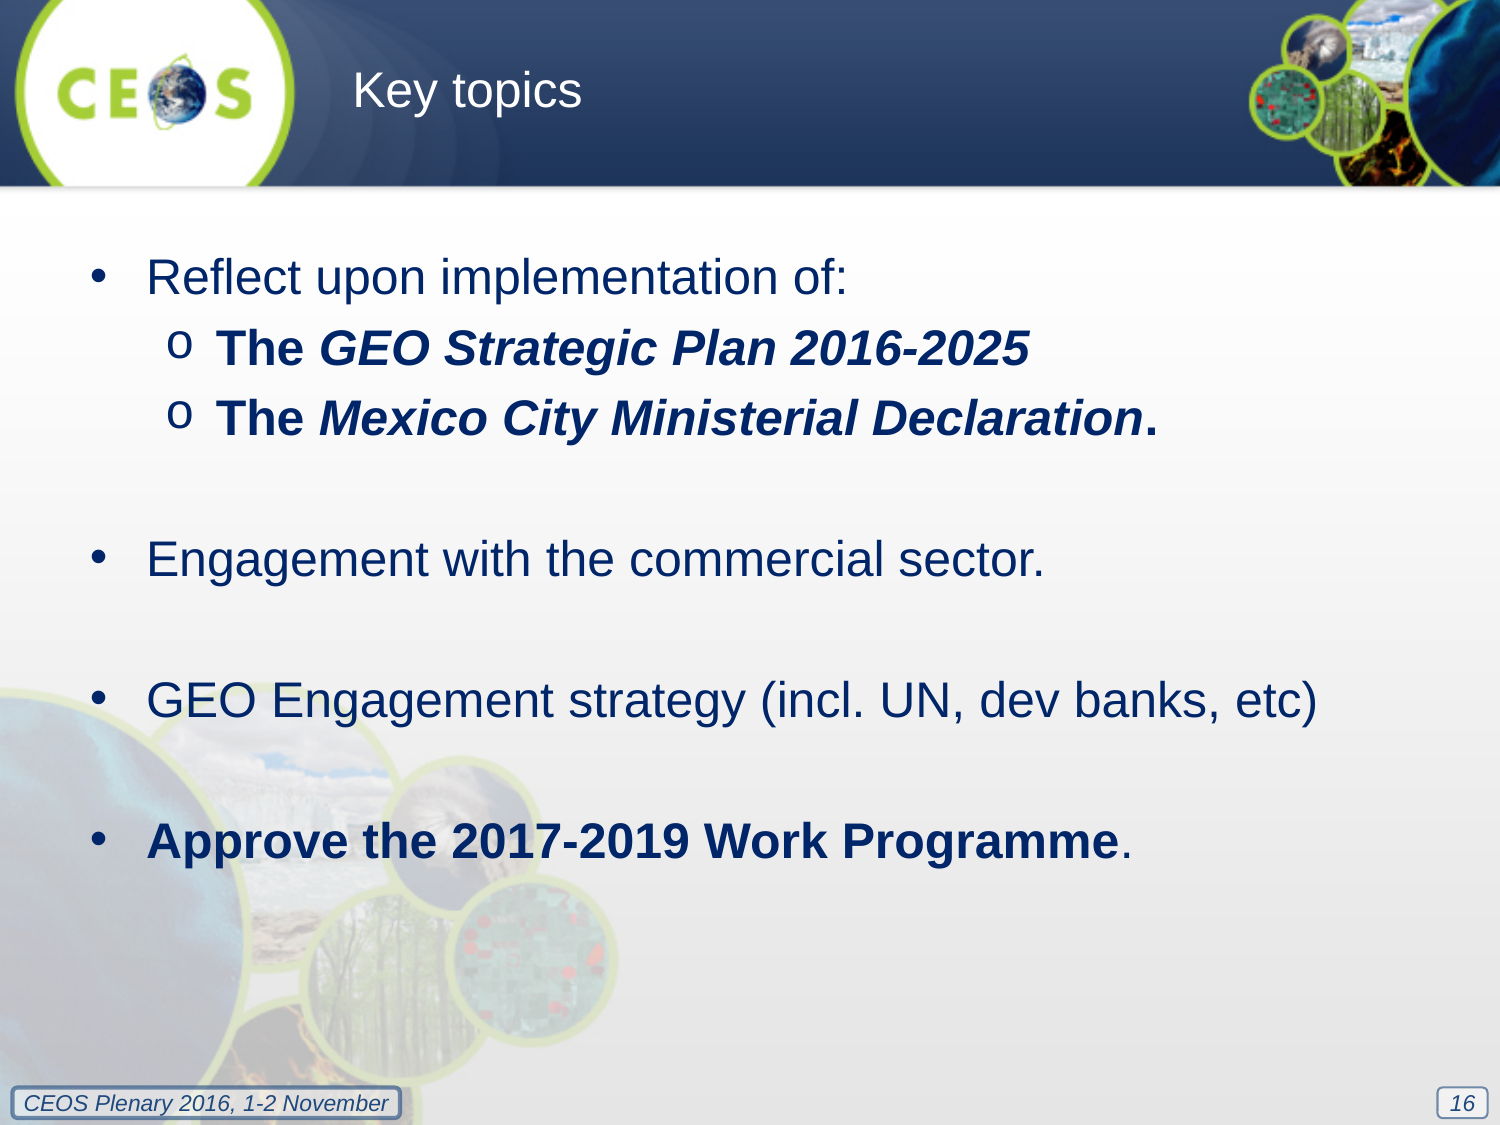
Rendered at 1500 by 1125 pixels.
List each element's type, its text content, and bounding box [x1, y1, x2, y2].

picture [0, 0, 1500, 1125]
list Key topics [337, 50, 1150, 138]
list Reflect upon implementation of: The GEO Strategic Plan 2016-2025 The Mexico City Ministerial Declaration. Engagement with the commercial sector. GEO Engagement strategy (incl. UN, dev banks, etc) Approve the 2017-2019 Work Programme. [75, 237, 1413, 1013]
slide_number 16 [1436, 1086, 1489, 1120]
